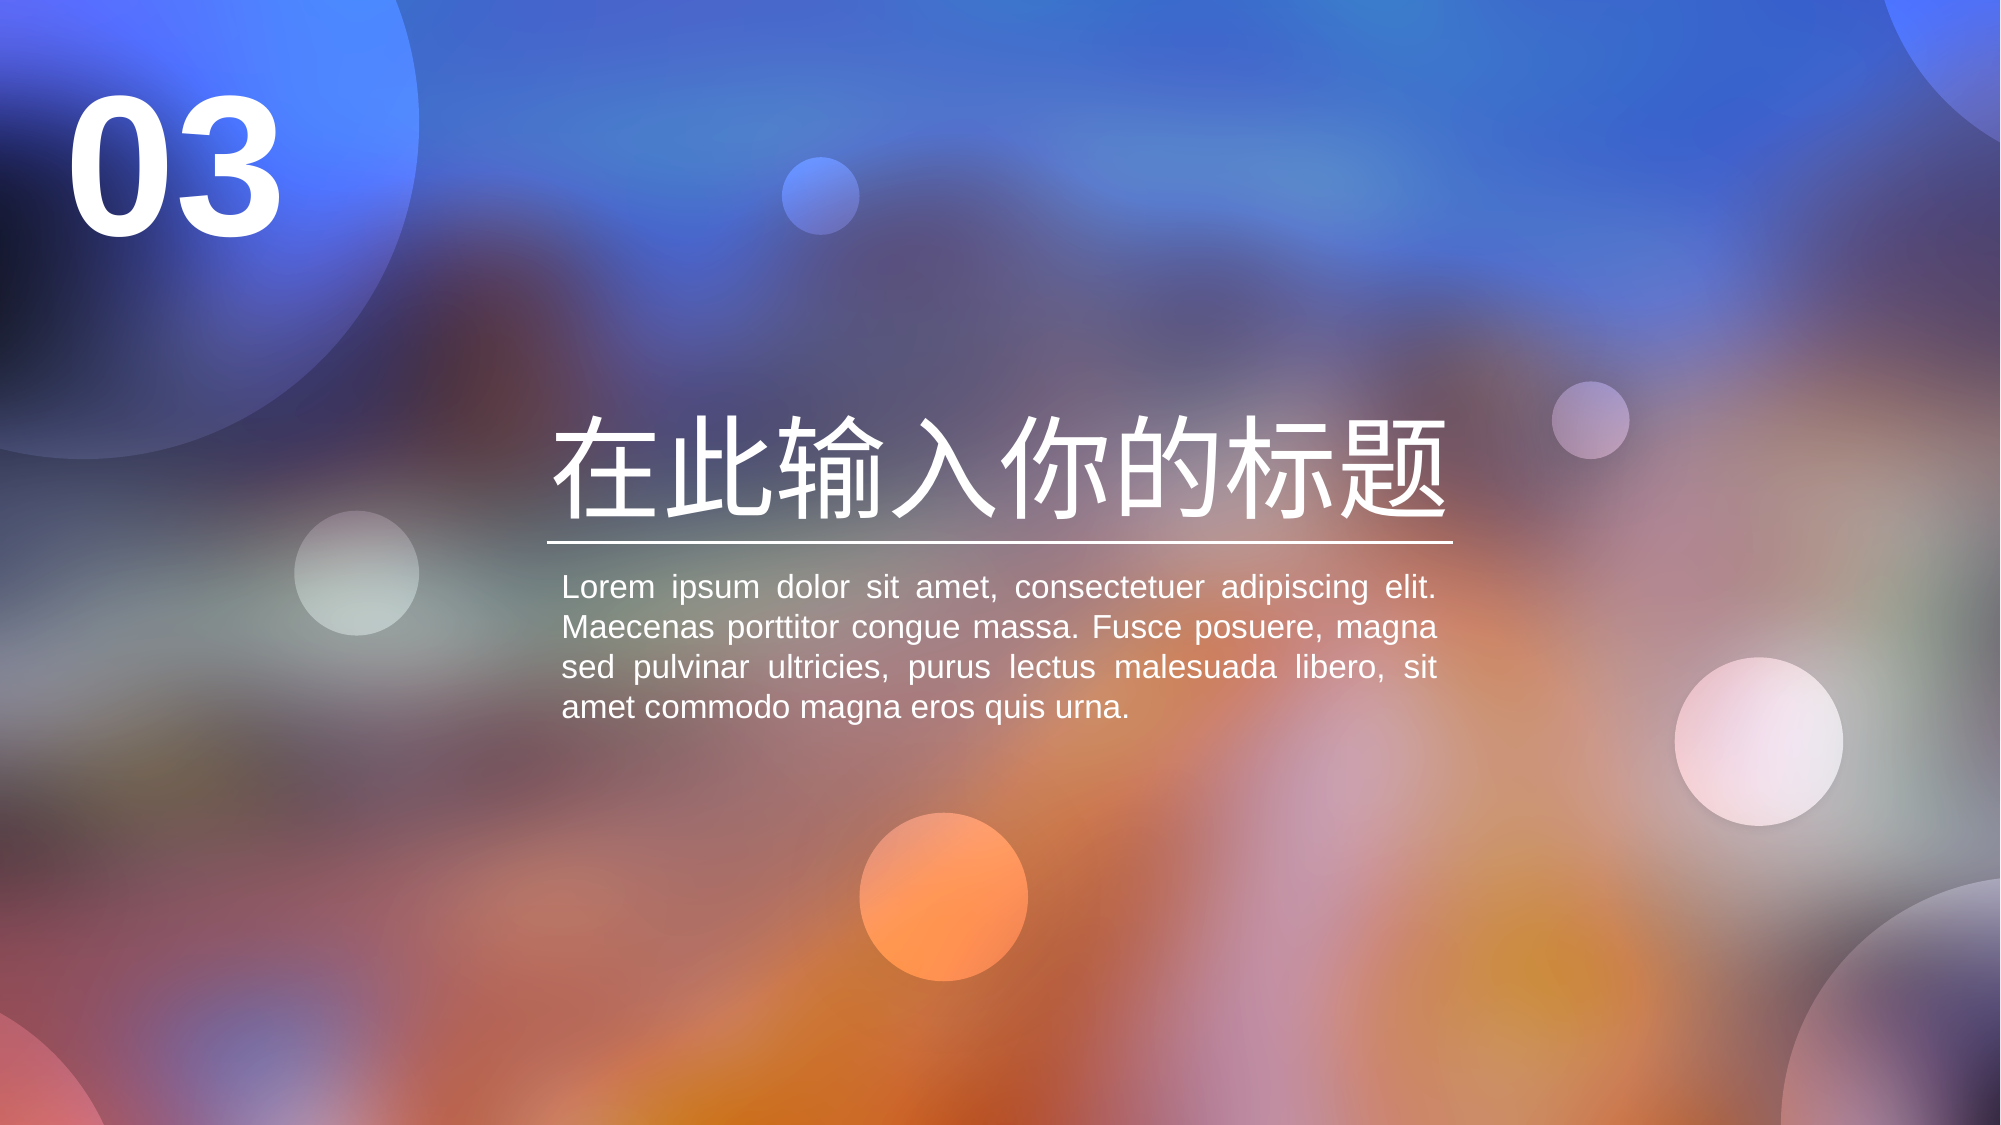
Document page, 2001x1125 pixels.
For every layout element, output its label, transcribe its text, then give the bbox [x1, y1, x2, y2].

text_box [485, 390, 1514, 735]
picture [0, 0, 2001, 1125]
text_box 03 [0, 28, 352, 284]
